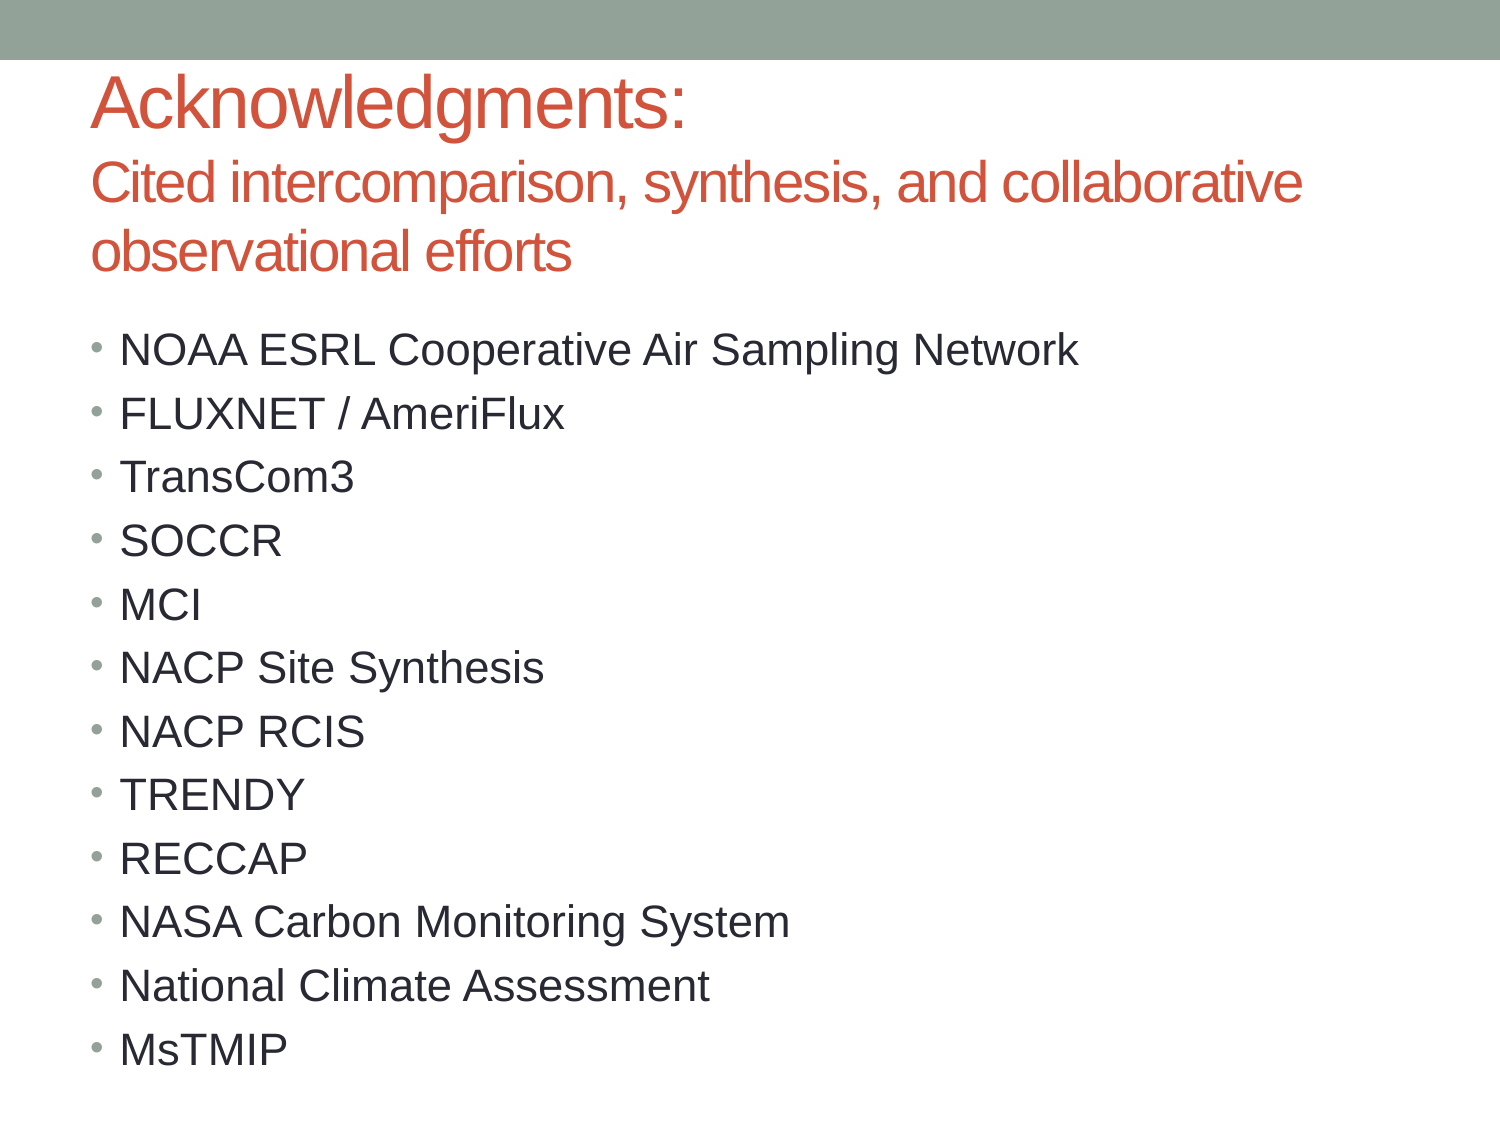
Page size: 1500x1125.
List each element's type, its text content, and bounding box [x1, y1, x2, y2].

list NOAA ESRL Cooperative Air Sampling Network FLUXNET / AmeriFlux TransCom3 SOCCR MCI NACP Site Synthesis NACP RCIS TRENDY RECCAP NASA Carbon Monitoring System National Climate Assessment MsTMIP [75, 312, 1425, 1088]
title Acknowledgments: Cited intercomparison, synthesis, and collaborative observational efforts [75, 37, 1425, 300]
